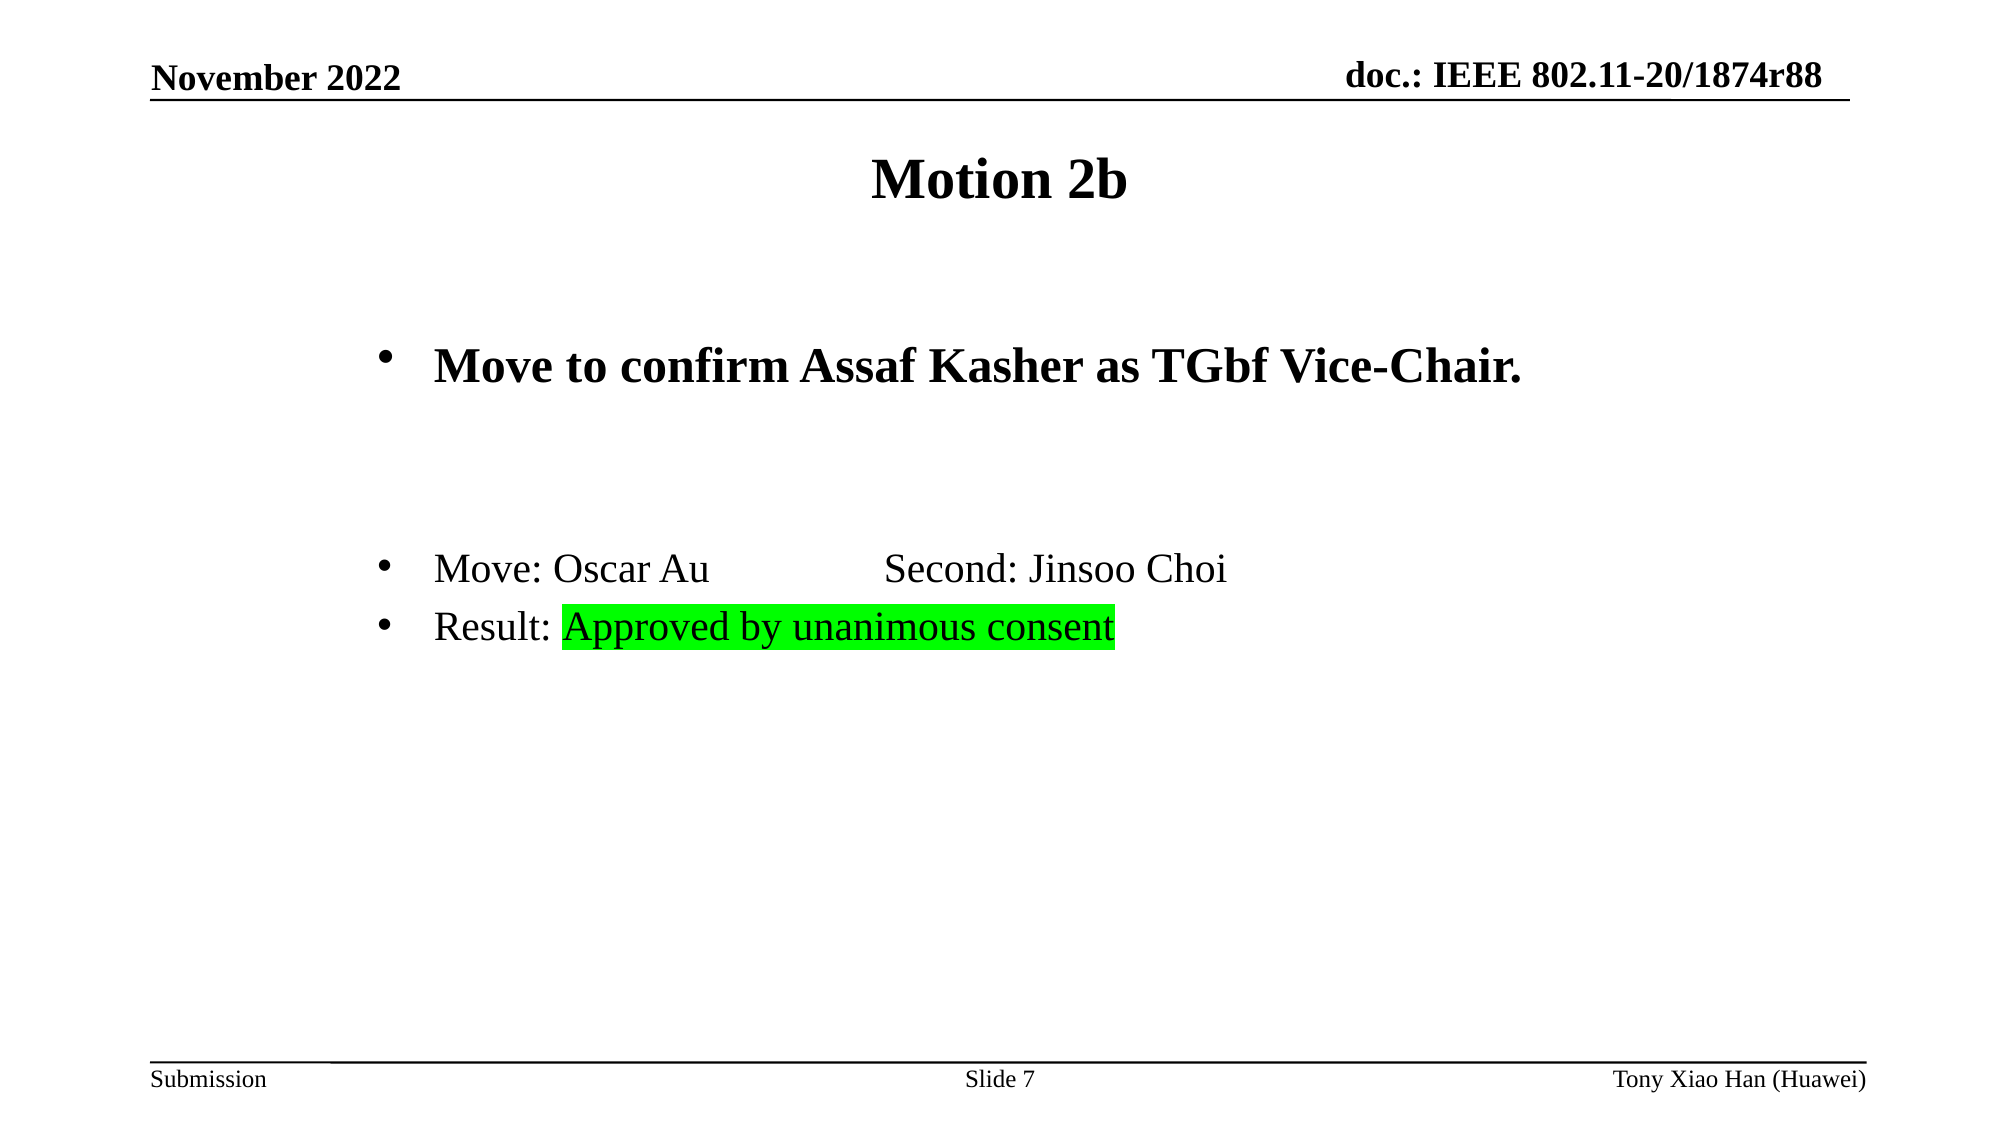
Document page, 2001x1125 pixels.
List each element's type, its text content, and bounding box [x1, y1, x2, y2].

text_box Motion 2b [362, 87, 1638, 263]
text_box Move to confirm Assaf Kasher as TGbf Vice-Chair. Move: Oscar Au Second: Jinsoo Choi Result: Approved by unanimous consent [362, 324, 1638, 1013]
